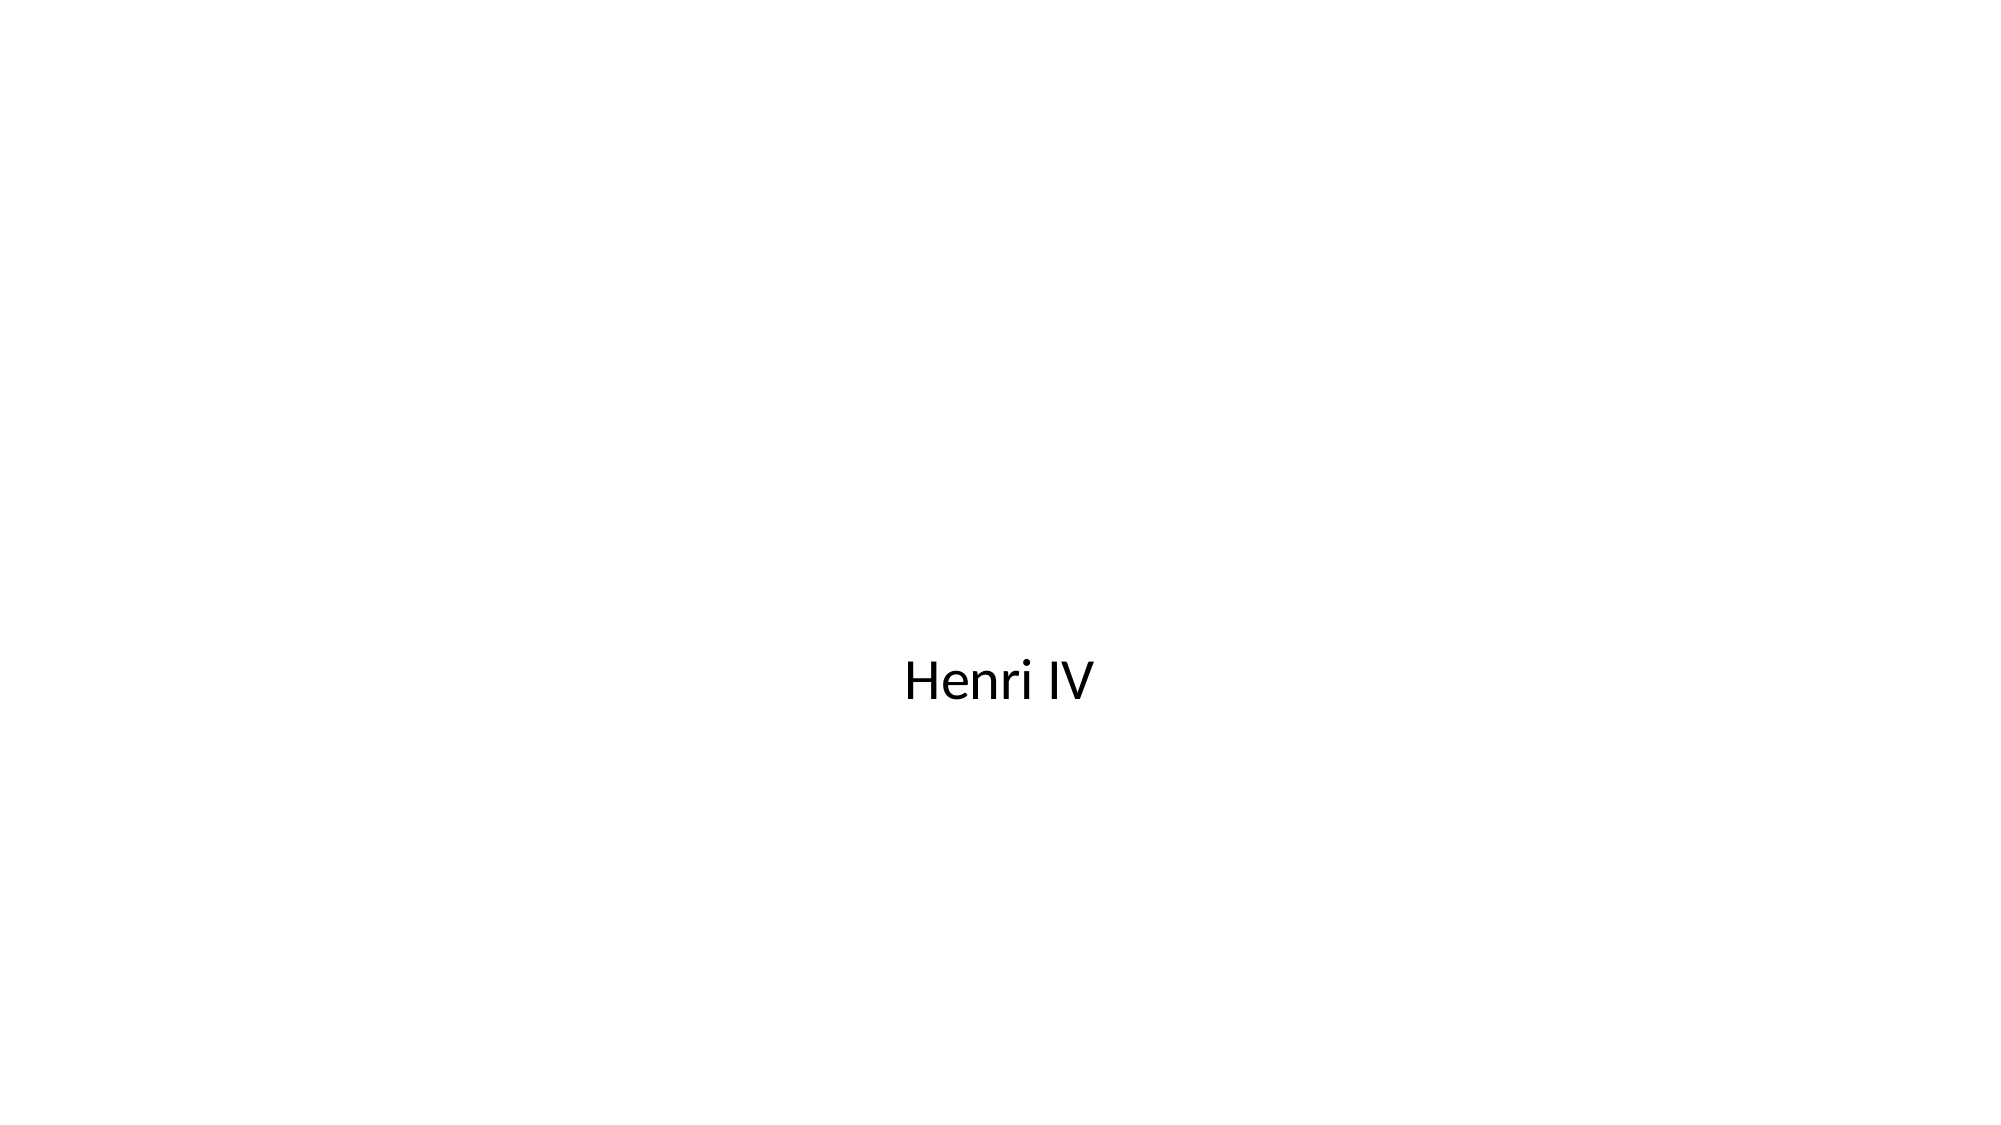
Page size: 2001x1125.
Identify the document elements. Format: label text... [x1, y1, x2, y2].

list Henri IV [137, 299, 1863, 1014]
